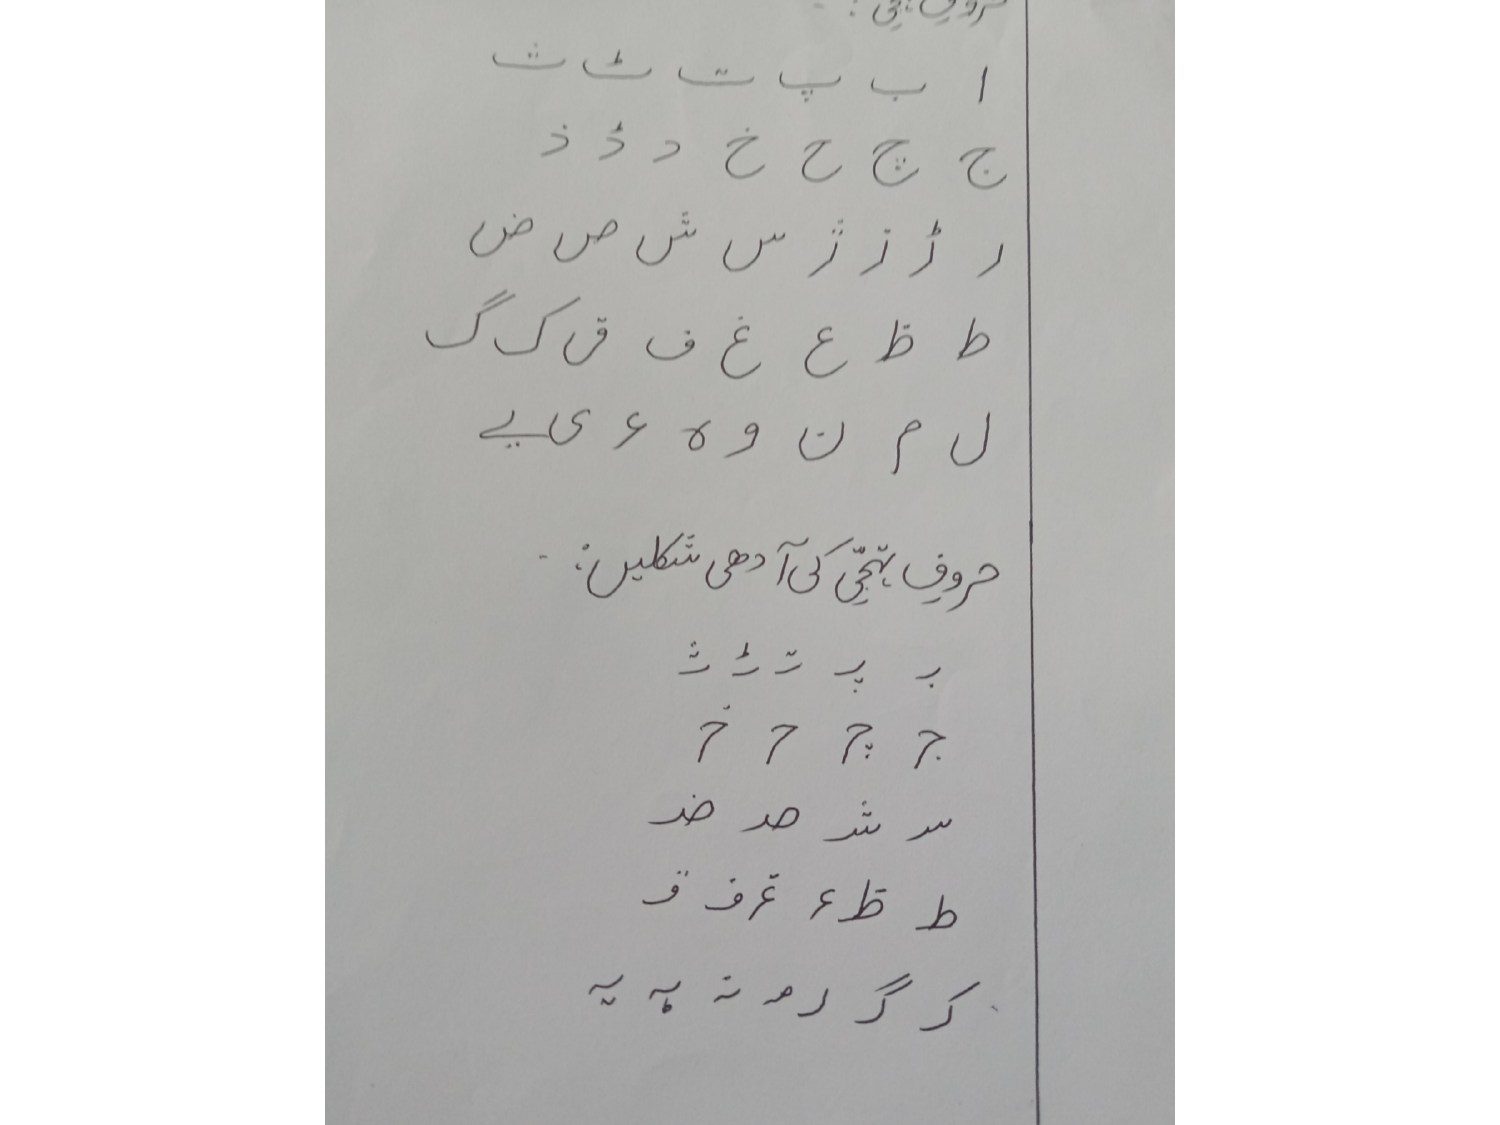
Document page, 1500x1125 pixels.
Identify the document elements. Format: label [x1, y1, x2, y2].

picture [325, 0, 1175, 1125]
